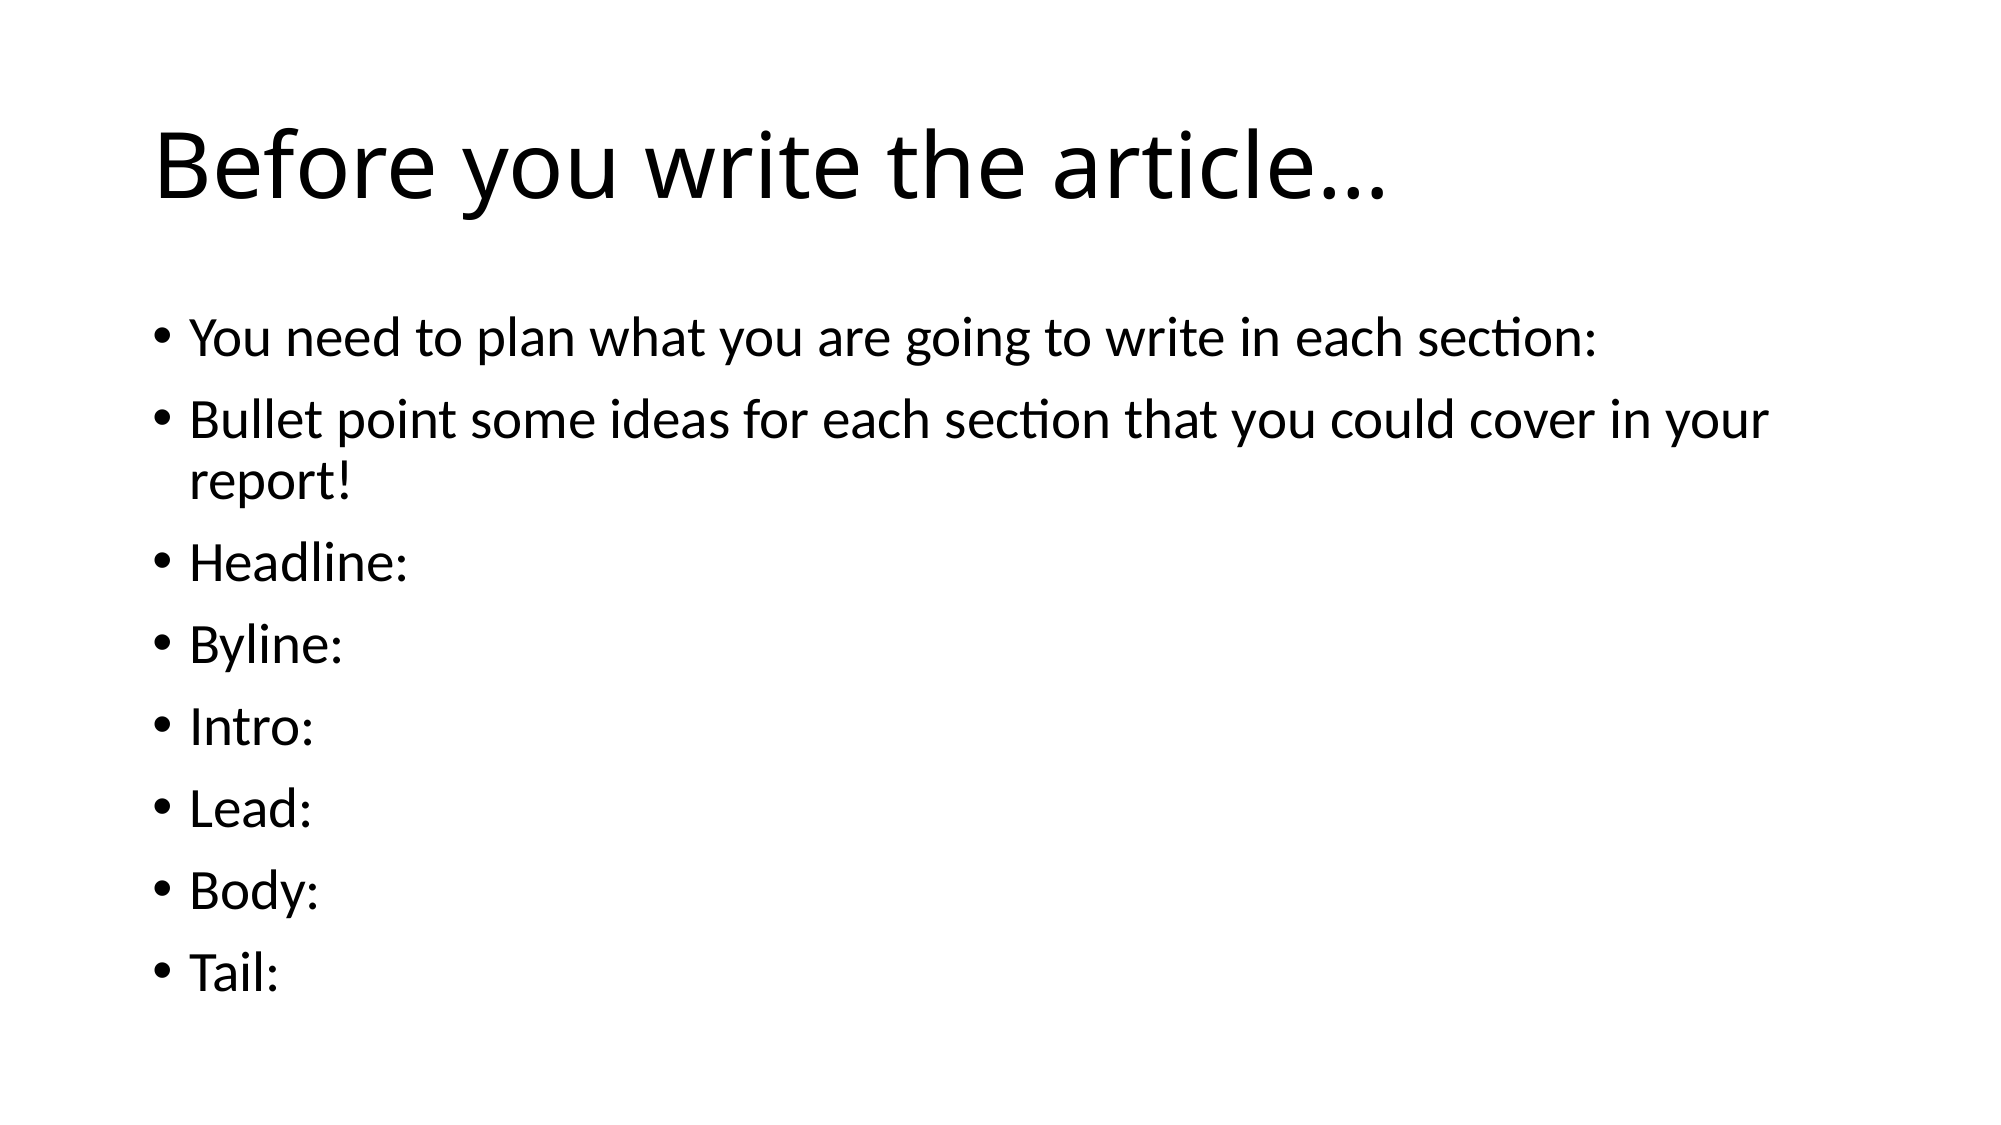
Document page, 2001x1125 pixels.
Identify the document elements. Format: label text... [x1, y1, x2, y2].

list You need to plan what you are going to write in each section: Bullet point some ideas for each section that you could cover in your report! Headline: Byline: Intro: Lead: Body: Tail: [137, 299, 1863, 1014]
title Before you write the article… [137, 59, 1863, 278]
